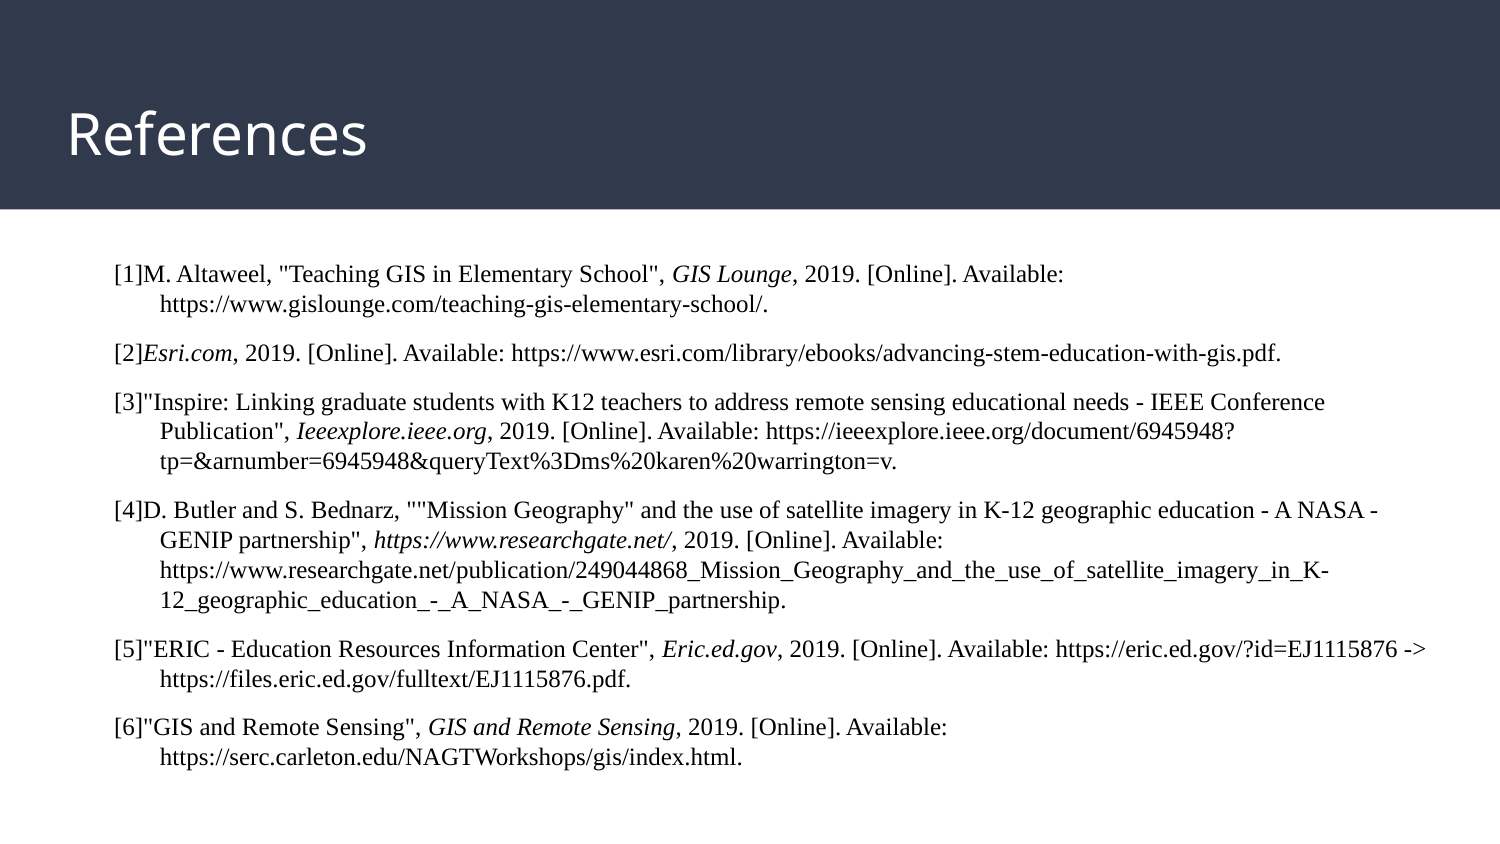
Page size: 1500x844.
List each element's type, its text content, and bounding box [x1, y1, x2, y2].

text_box [1]M. Altaweel, "Teaching GIS in Elementary School", GIS Lounge, 2019. [Online]. Available: https://www.gislounge.com/teaching-gis-elementary-school/. [2]Esri.com, 2019. [Online]. Available: https://www.esri.com/library/ebooks/advancing-stem-education-with-gis.pdf. [3]"Inspire: Linking graduate students with K12 teachers to address remote sensing educational needs - IEEE Conference Publication", Ieeexplore.ieee.org, 2019. [Online]. Available: https://ieeexplore.ieee.org/document/6945948?tp=&arnumber=6945948&queryText%3Dms%20karen%20warrington=v. [4]D. Butler and S. Bednarz, ""Mission Geography" and the use of satellite imagery in K-12 geographic education - A NASA - GENIP partnership", https://www.researchgate.net/, 2019. [Online]. Available: https://www.researchgate.net/publication/249044868_Mission_Geography_and_the_use_of_satellite_imagery_in_K-12_geographic_education_-_A_NASA_-_GENIP_partnership. [5]"ERIC - Education Resources Information Center", Eric.ed.gov, 2019. [Online]. Available: https://eric.ed.gov/?id=EJ1115876 -> https://files.eric.ed.gov/fulltext/EJ1115876.pdf. [6]"GIS and Remote Sensing", GIS and Remote Sensing, 2019. [Online]. Available: https://serc.carleton.edu/NAGTWorkshops/gis/index.html. [51, 242, 1449, 824]
title References [51, 82, 1449, 185]
